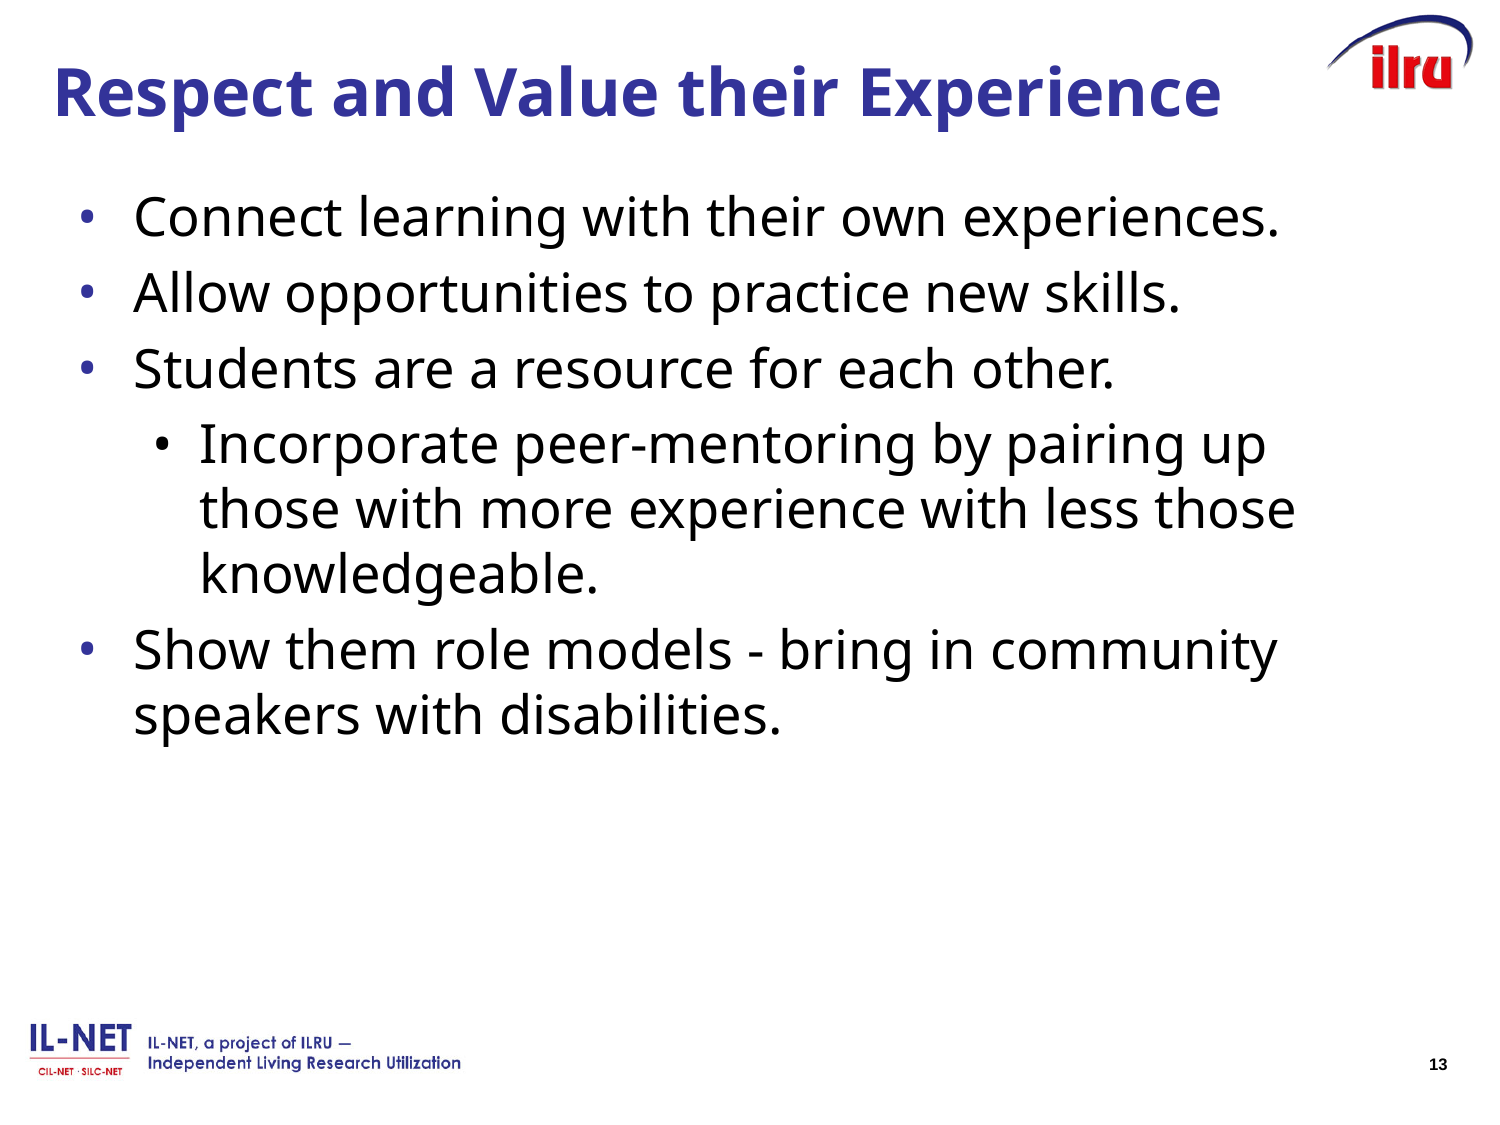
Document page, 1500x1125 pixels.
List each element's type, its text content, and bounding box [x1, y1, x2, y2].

picture [1325, 12, 1488, 90]
title Respect and Value their Experience [37, 24, 1300, 155]
list Connect learning with their own experiences. Allow opportunities to practice new skills. Students are a resource for each other. Incorporate peer-mentoring by pairing up those with more experience with less those knowledgeable. Show them role models - bring in community speakers with disabilities. [62, 174, 1425, 1000]
picture [12, 1005, 478, 1092]
